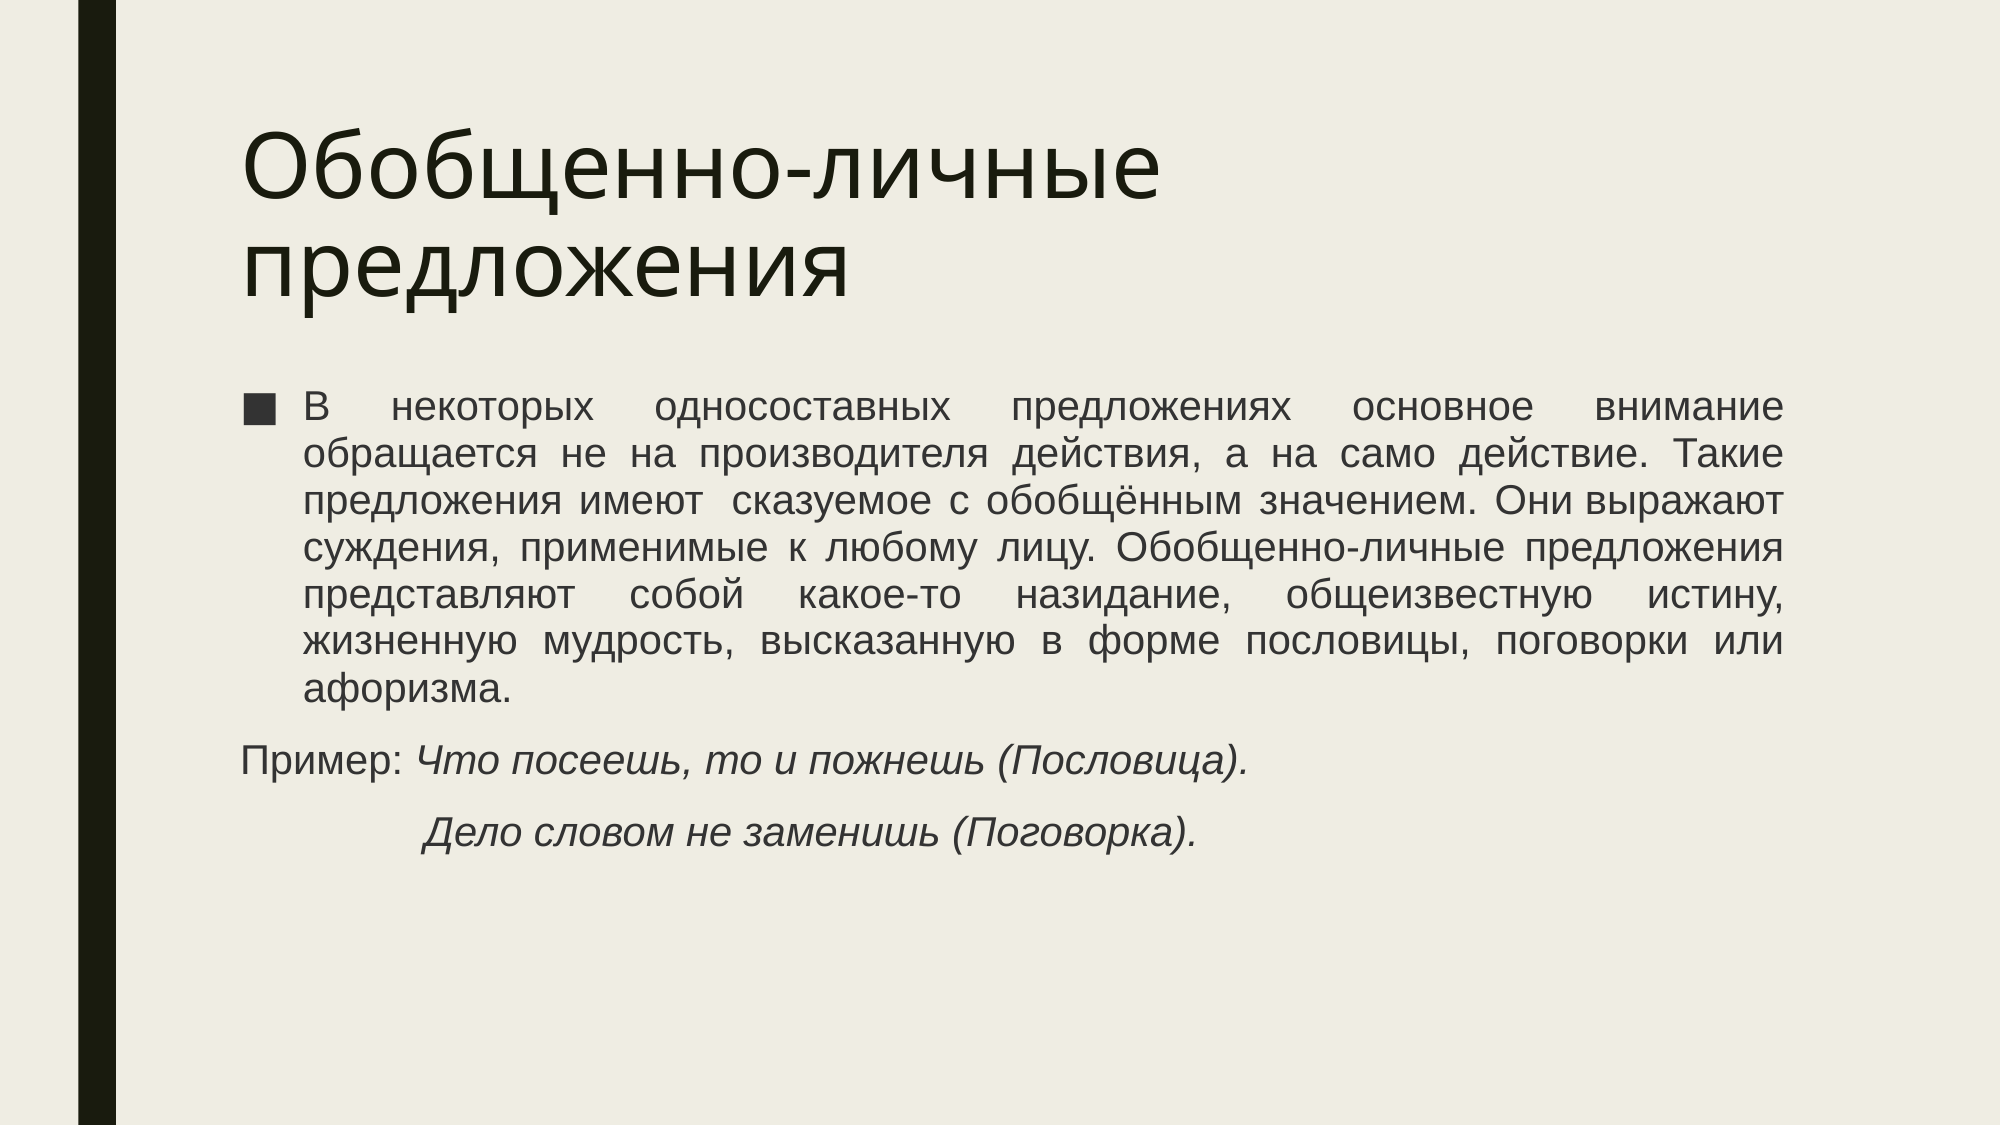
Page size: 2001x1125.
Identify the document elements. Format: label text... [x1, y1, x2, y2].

title Обобщенно-личные предложения [225, 112, 1800, 257]
list В некоторых односоставных предложениях основное внимание обращается не на производителя действия, а на само действие. Такие предложения имеют сказуемое с обобщённым значением. Они выражают суждения, применимые к любому лицу. Обобщенно-личные предложения представляют собой какое-то назидание, общеизвестную истину, жизненную мудрость, высказанную в форме пословицы, поговорки или афоризма. Пример: Что посеешь, то и пожнешь (Пословица). Дело словом не заменишь (Поговорка). [225, 375, 1800, 963]
